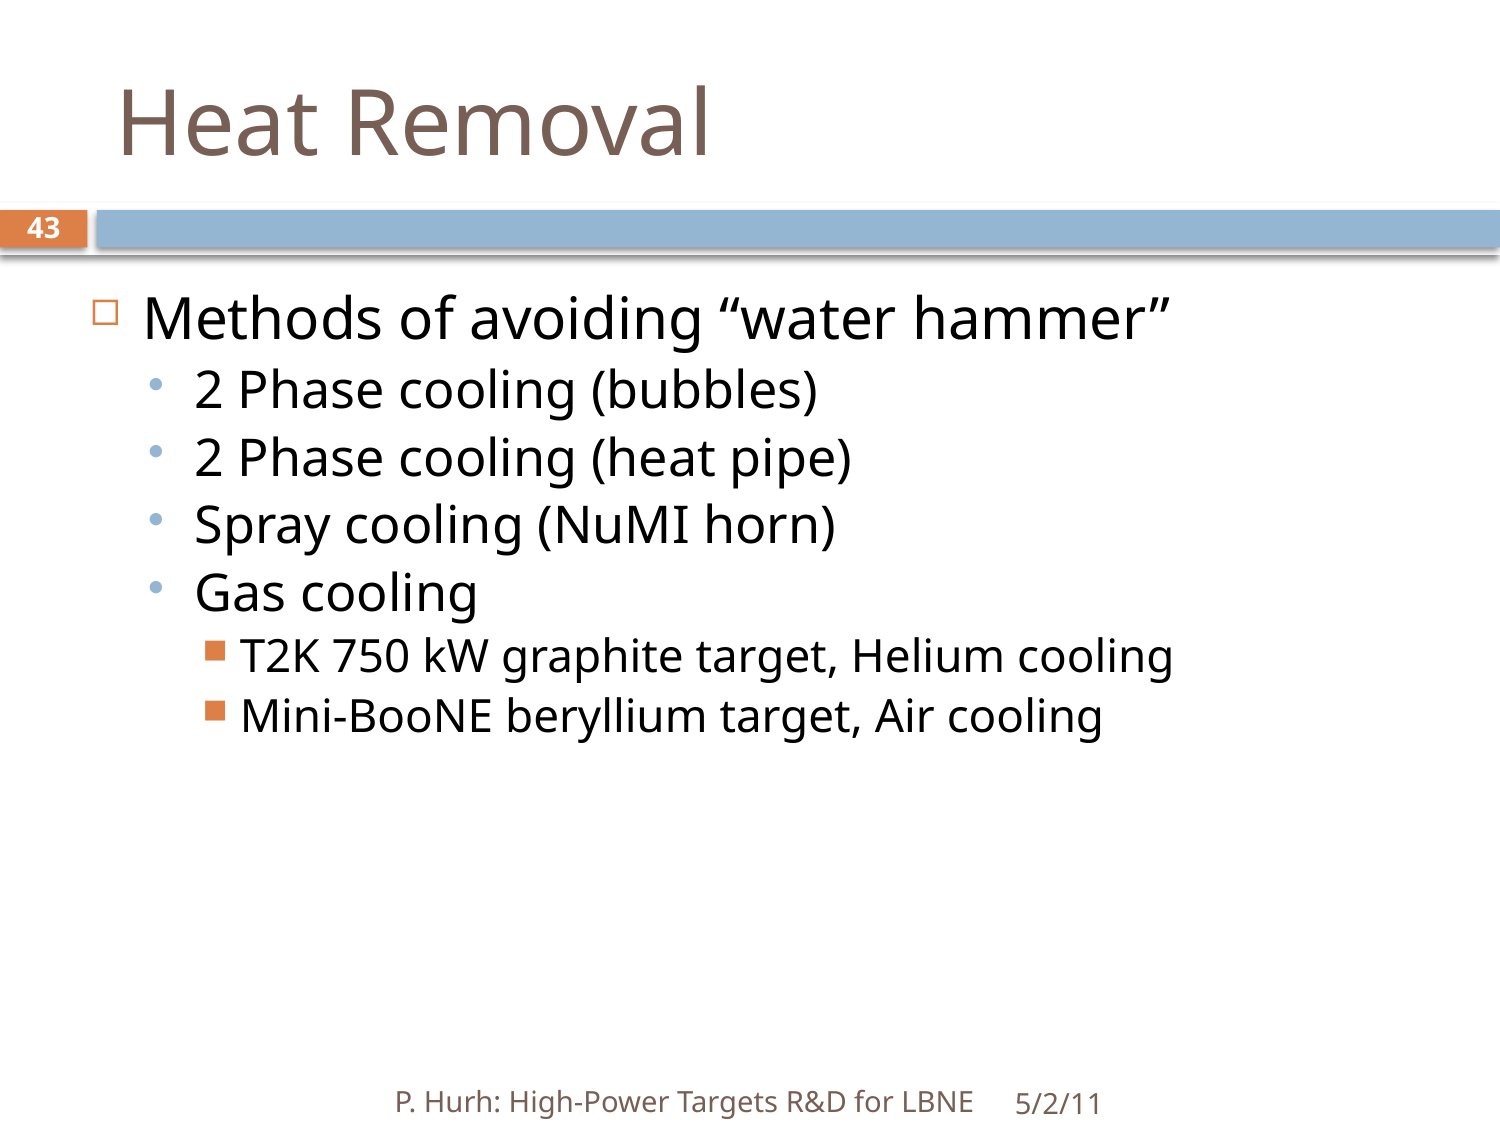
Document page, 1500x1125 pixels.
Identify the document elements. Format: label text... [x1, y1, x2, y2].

footer P. Hurh: High-Power Targets R&D for LBNE [99, 1072, 990, 1125]
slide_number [999, 1072, 1438, 1125]
slide_number 43 [0, 208, 88, 249]
title Heat Removal [100, 37, 1438, 200]
list Methods of avoiding “water hammer” 2 Phase cooling (bubbles) 2 Phase cooling (heat pipe) Spray cooling (NuMI horn) Gas cooling T2K 750 kW graphite target, Helium cooling Mini-BooNE beryllium target, Air cooling [75, 282, 1288, 907]
